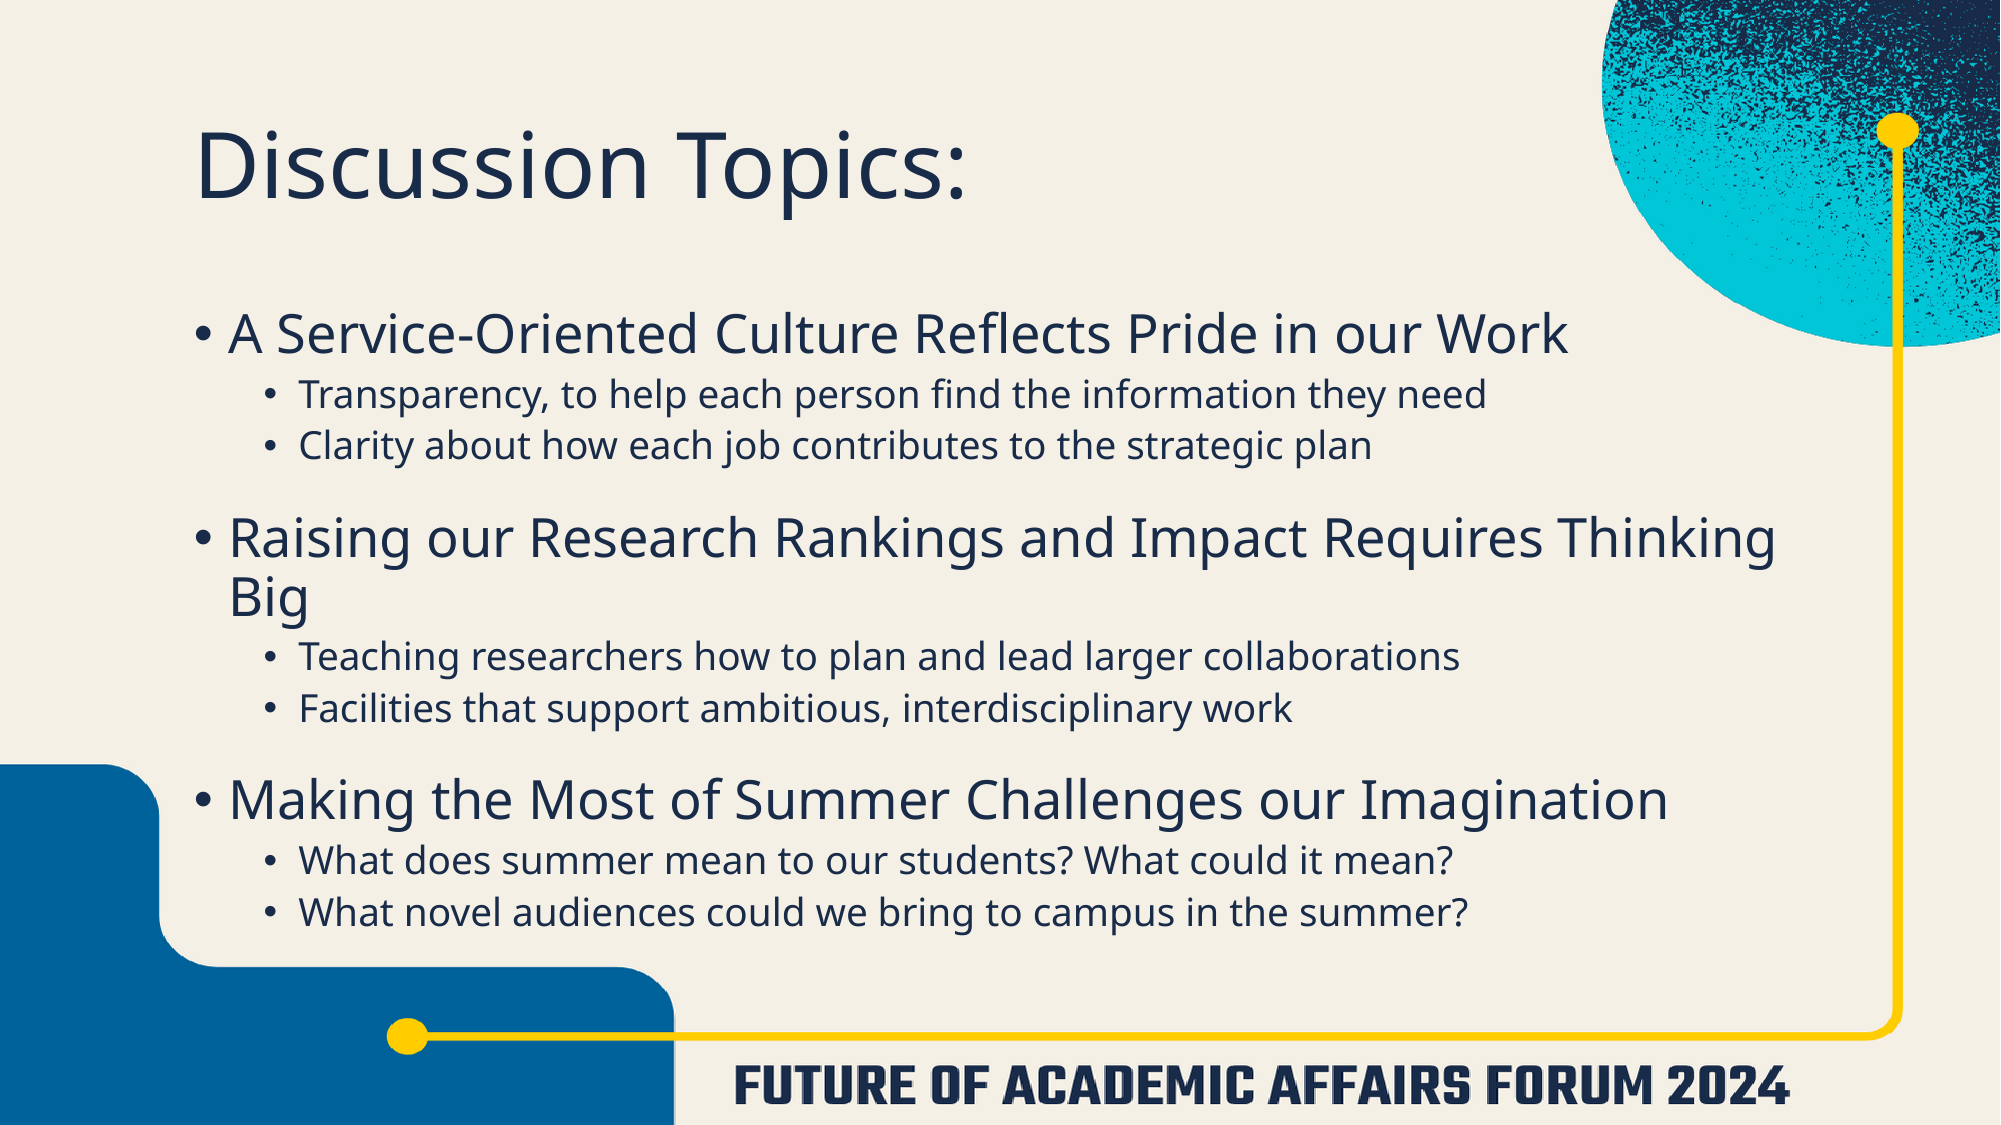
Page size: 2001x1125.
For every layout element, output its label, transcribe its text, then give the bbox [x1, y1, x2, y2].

picture [0, 0, 2000, 1125]
list A Service-Oriented Culture Reflects Pride in our Work Transparency, to help each person find the information they need Clarity about how each job contributes to the strategic plan Raising our Research Rankings and Impact Requires Thinking Big Teaching researchers how to plan and lead larger collaborations Facilities that support ambitious, interdisciplinary work Making the Most of Summer Challenges our Imagination What does summer mean to our students? What could it mean? What novel audiences could we bring to campus in the summer? [178, 299, 1863, 945]
title Discussion Topics: [178, 59, 1863, 278]
